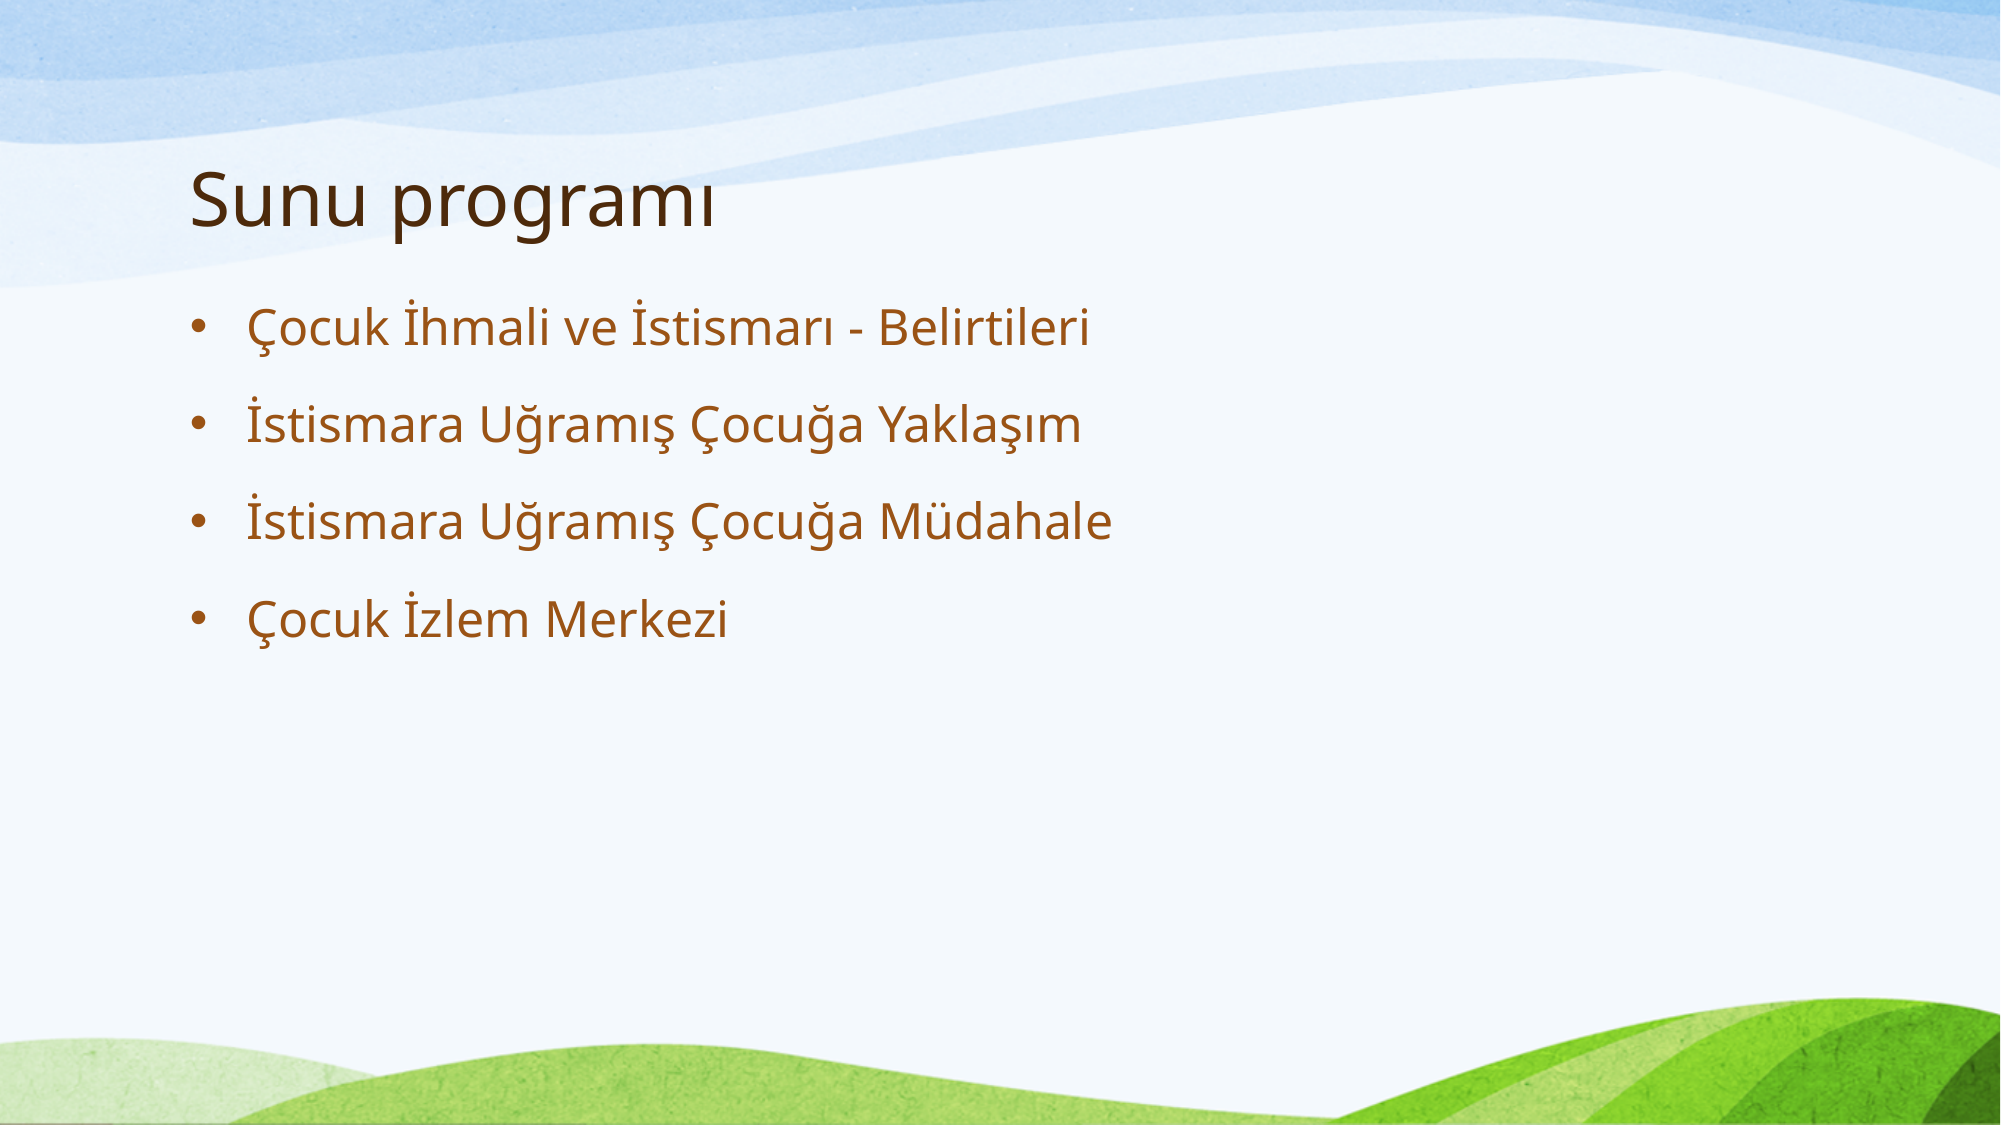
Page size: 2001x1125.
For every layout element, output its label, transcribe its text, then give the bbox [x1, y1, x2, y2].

title Sunu programı [174, 50, 1825, 250]
list Çocuk İhmali ve İstismarı - Belirtileri İstismara Uğramış Çocuğa Yaklaşım İstismara Uğramış Çocuğa Müdahale Çocuk İzlem Merkezi [174, 287, 1825, 982]
picture [0, 0, 2001, 1125]
